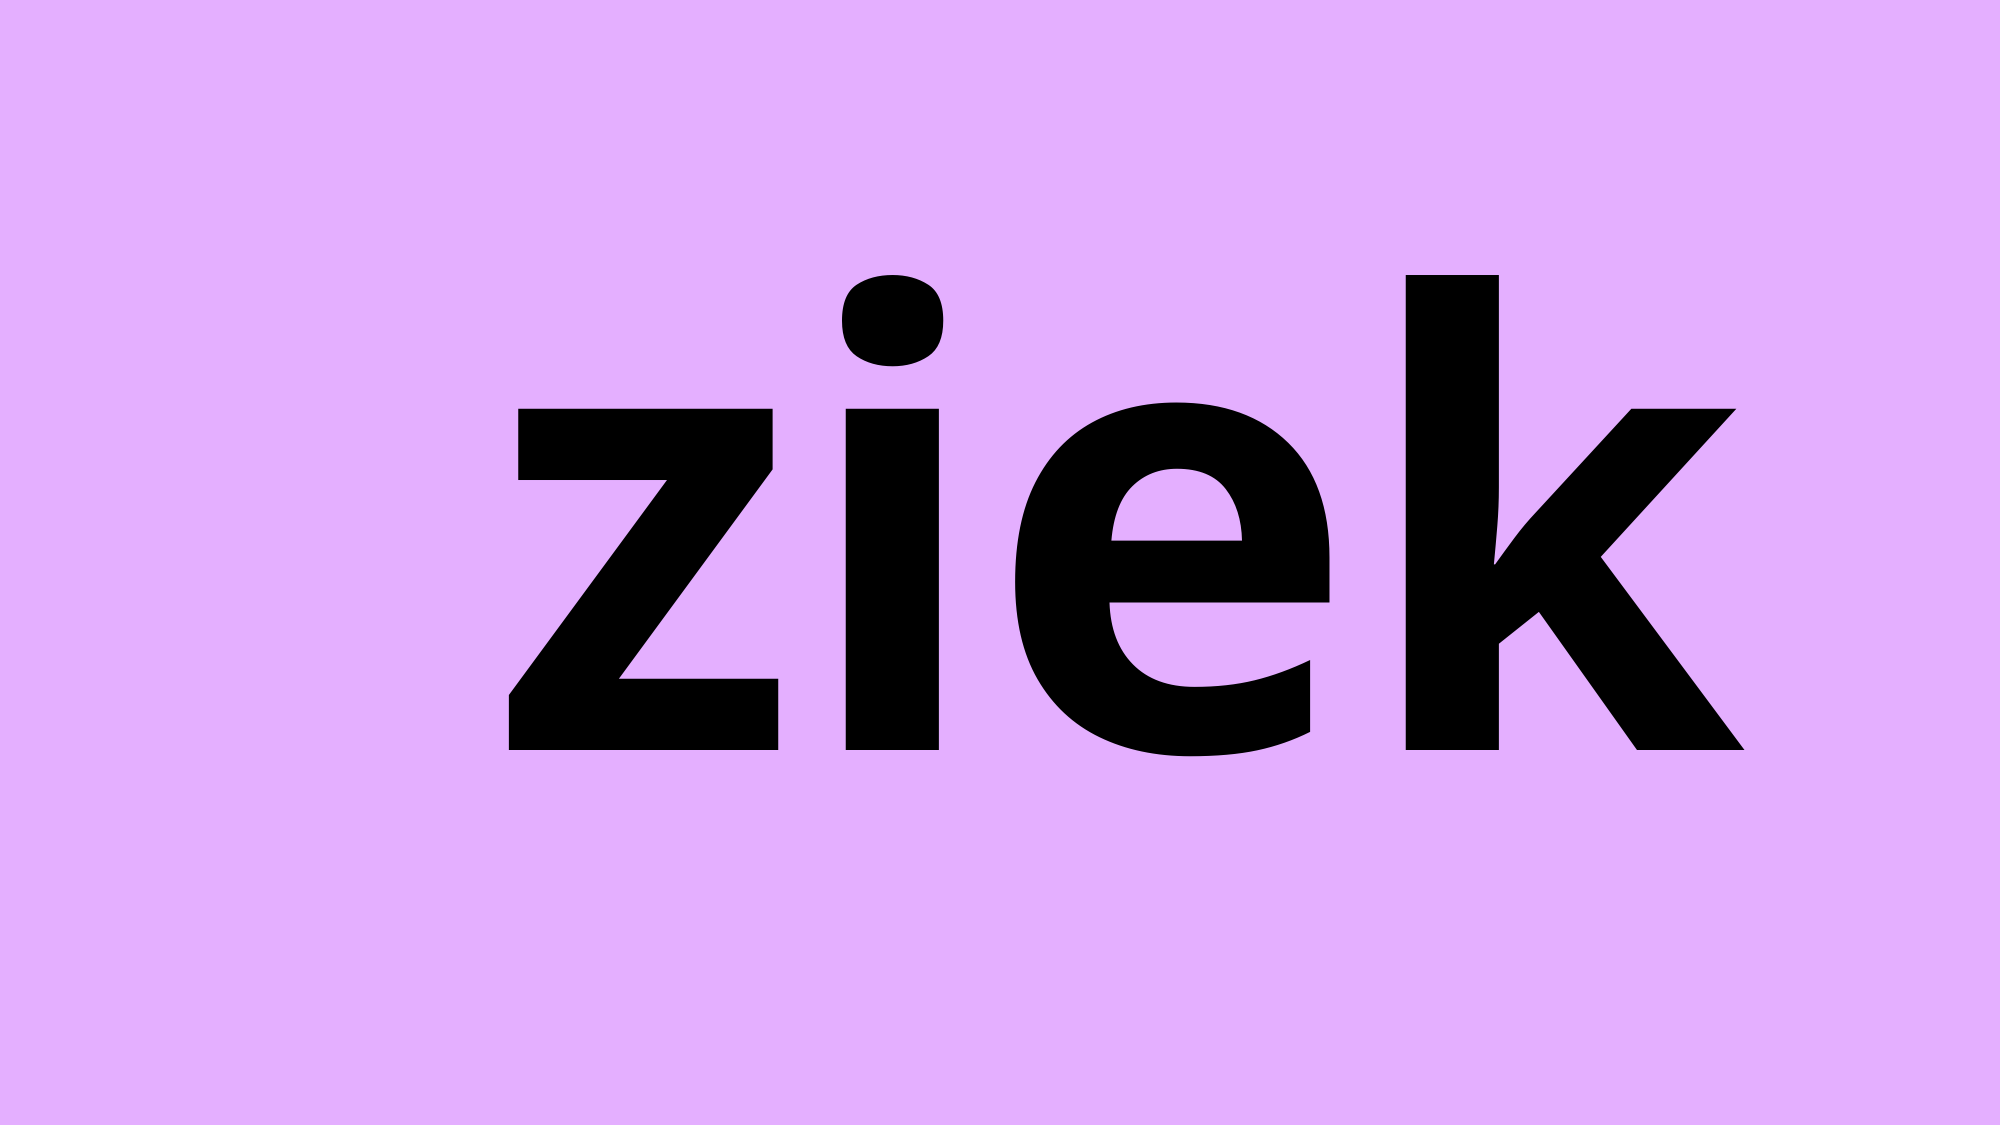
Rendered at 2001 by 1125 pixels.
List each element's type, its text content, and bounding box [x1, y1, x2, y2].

title ziek [476, 438, 2000, 657]
